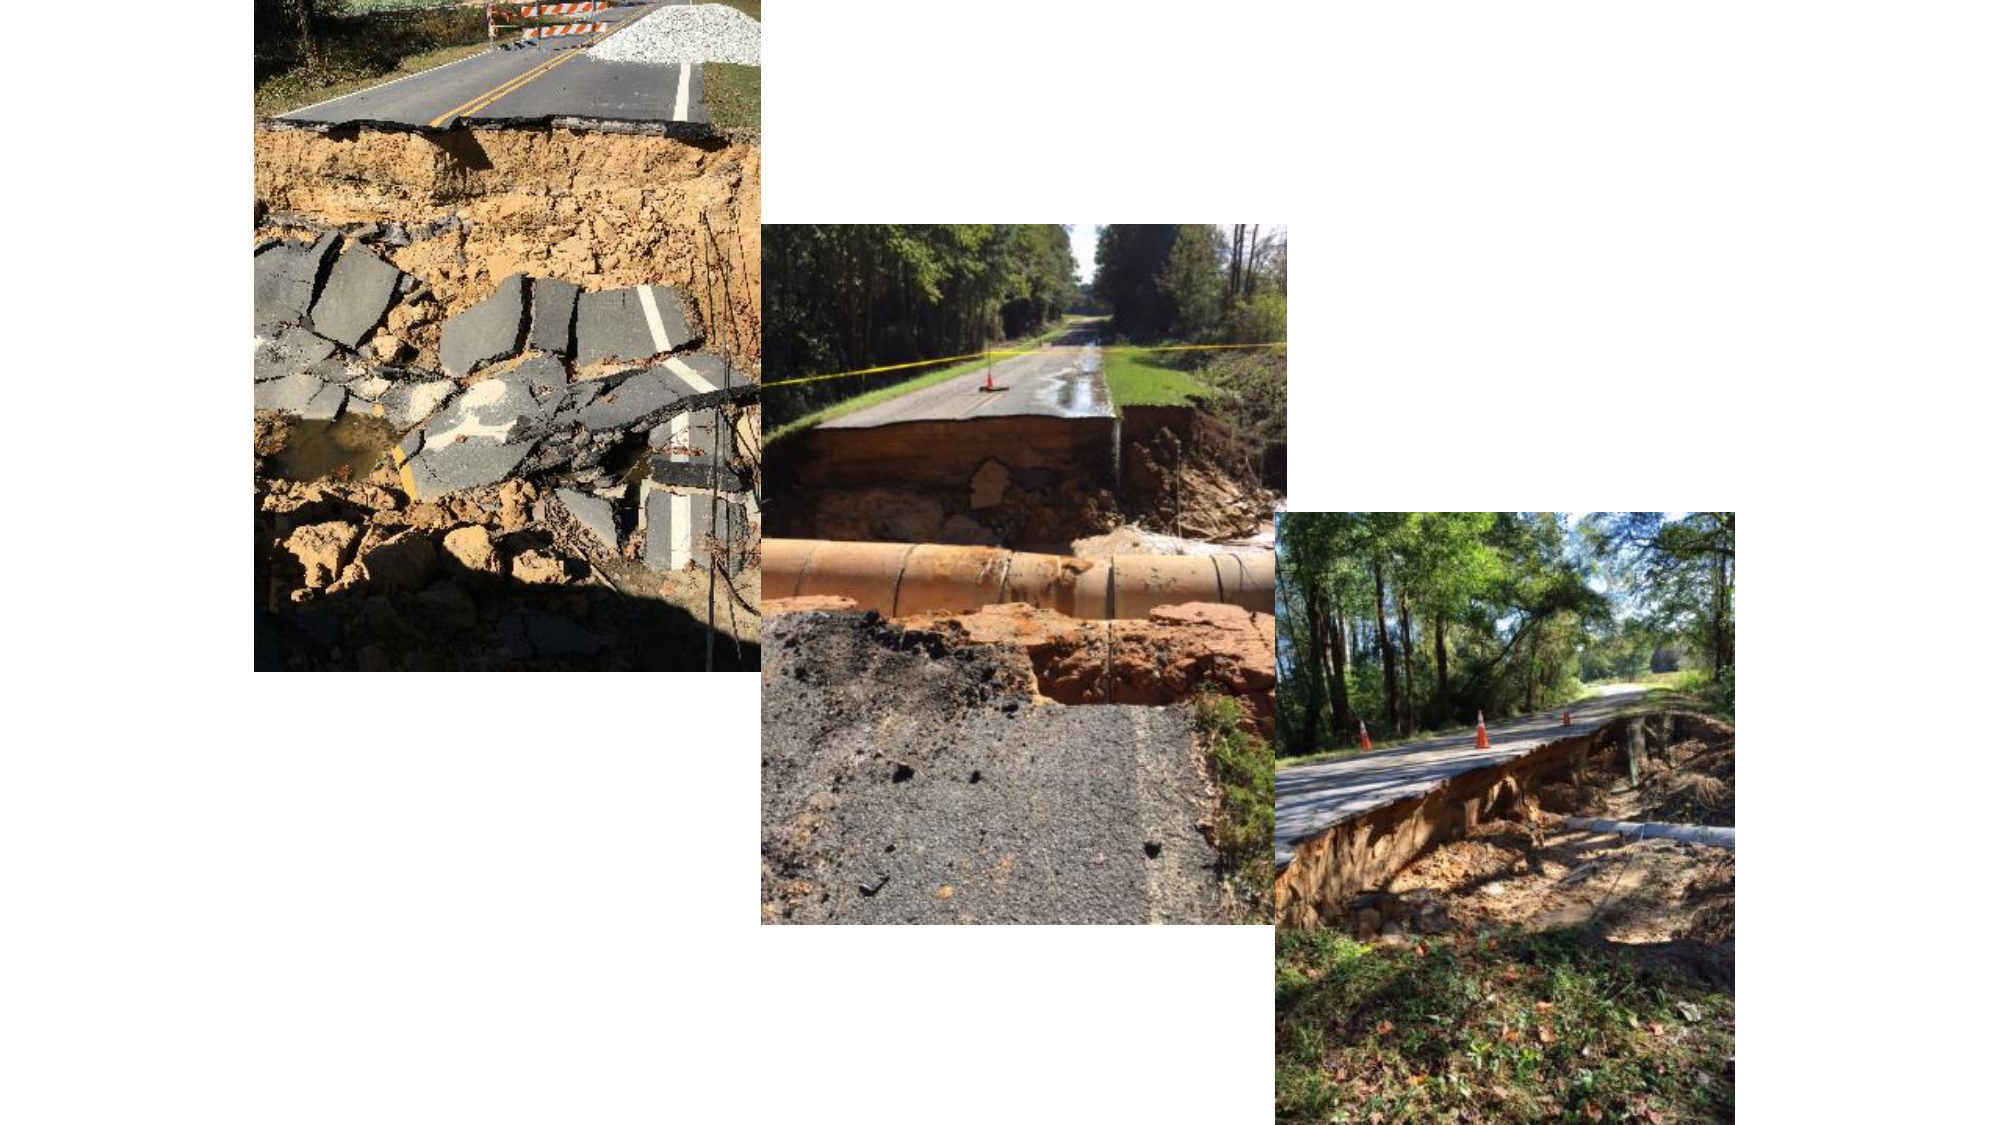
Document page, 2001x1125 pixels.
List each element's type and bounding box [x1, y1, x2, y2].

picture [761, 224, 1735, 1125]
list [254, 0, 761, 673]
